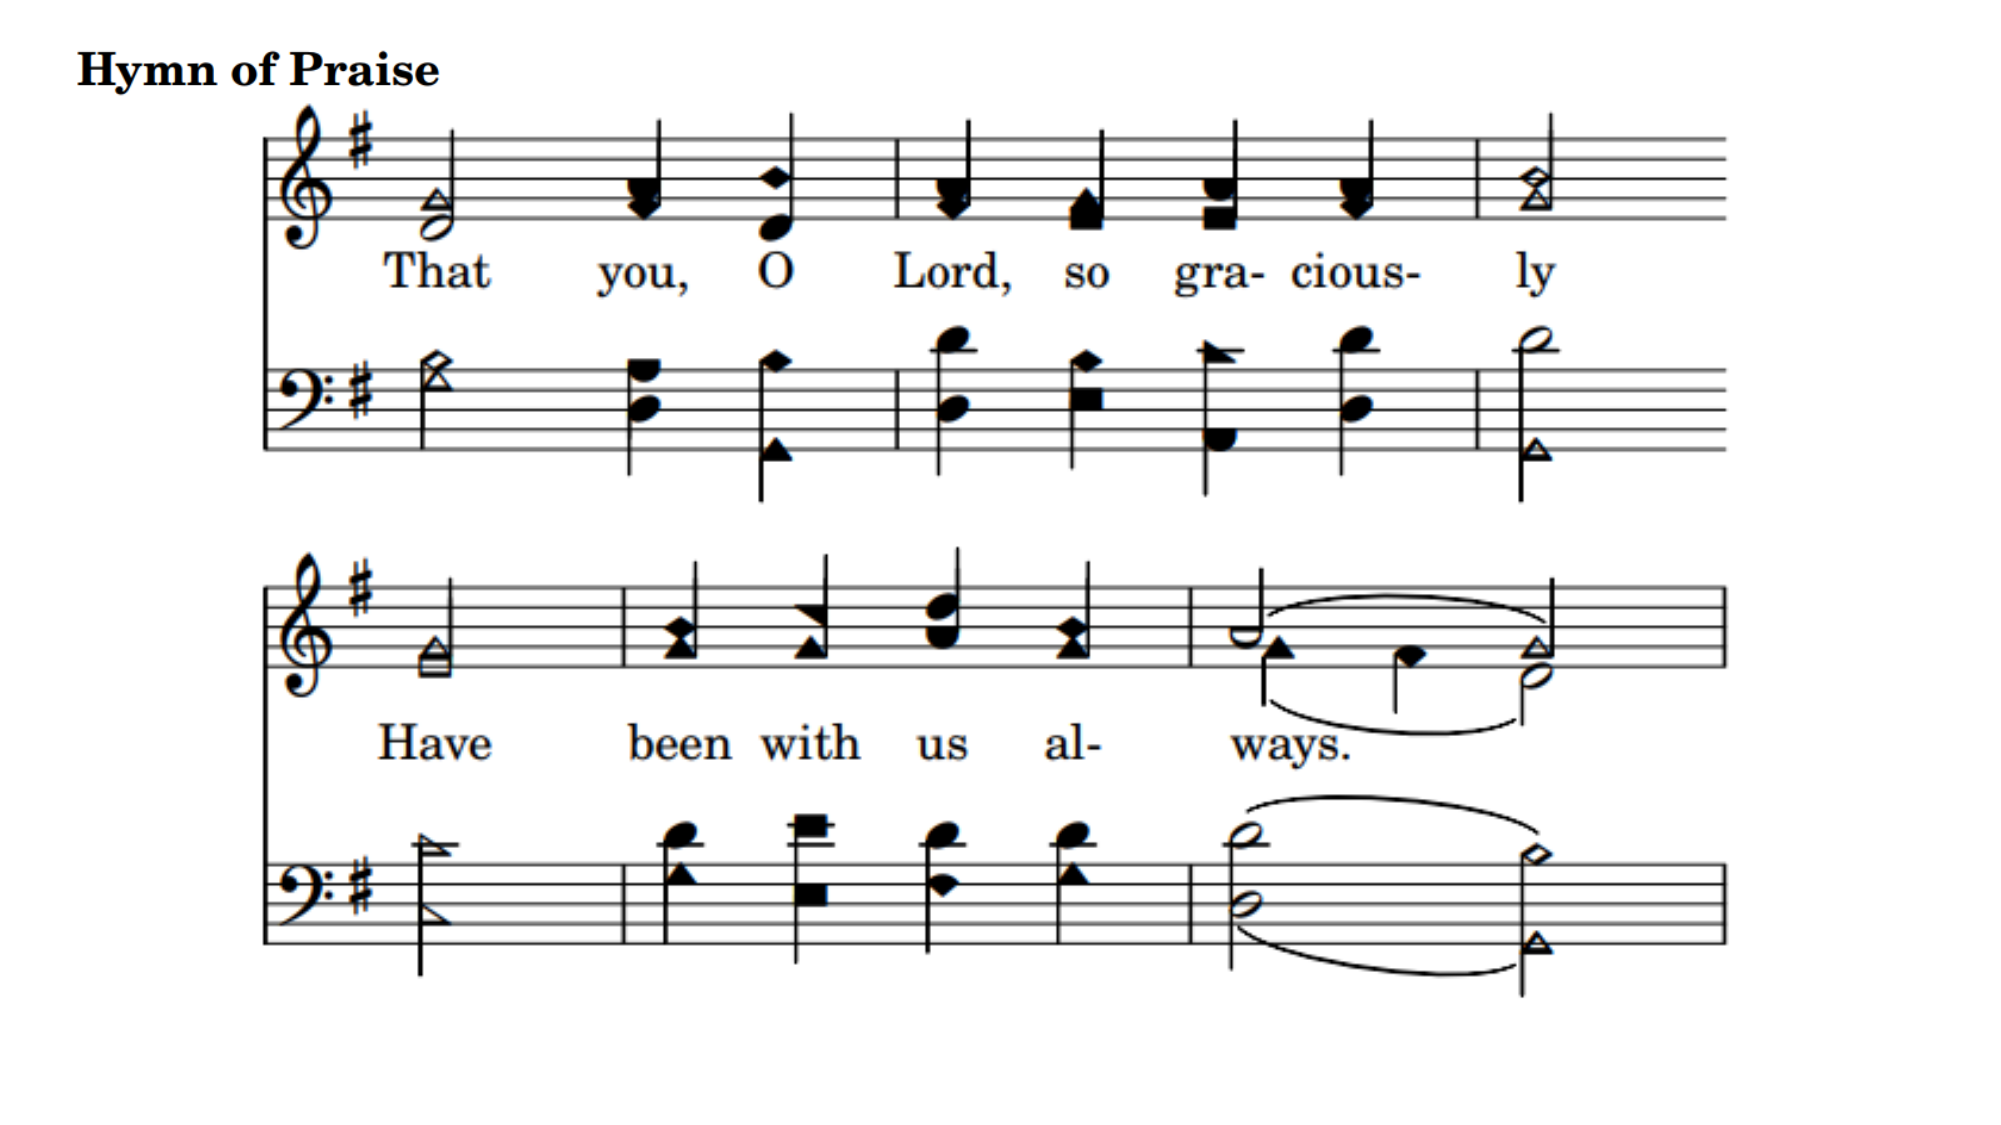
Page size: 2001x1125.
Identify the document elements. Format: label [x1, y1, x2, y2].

picture [49, 37, 1760, 1042]
